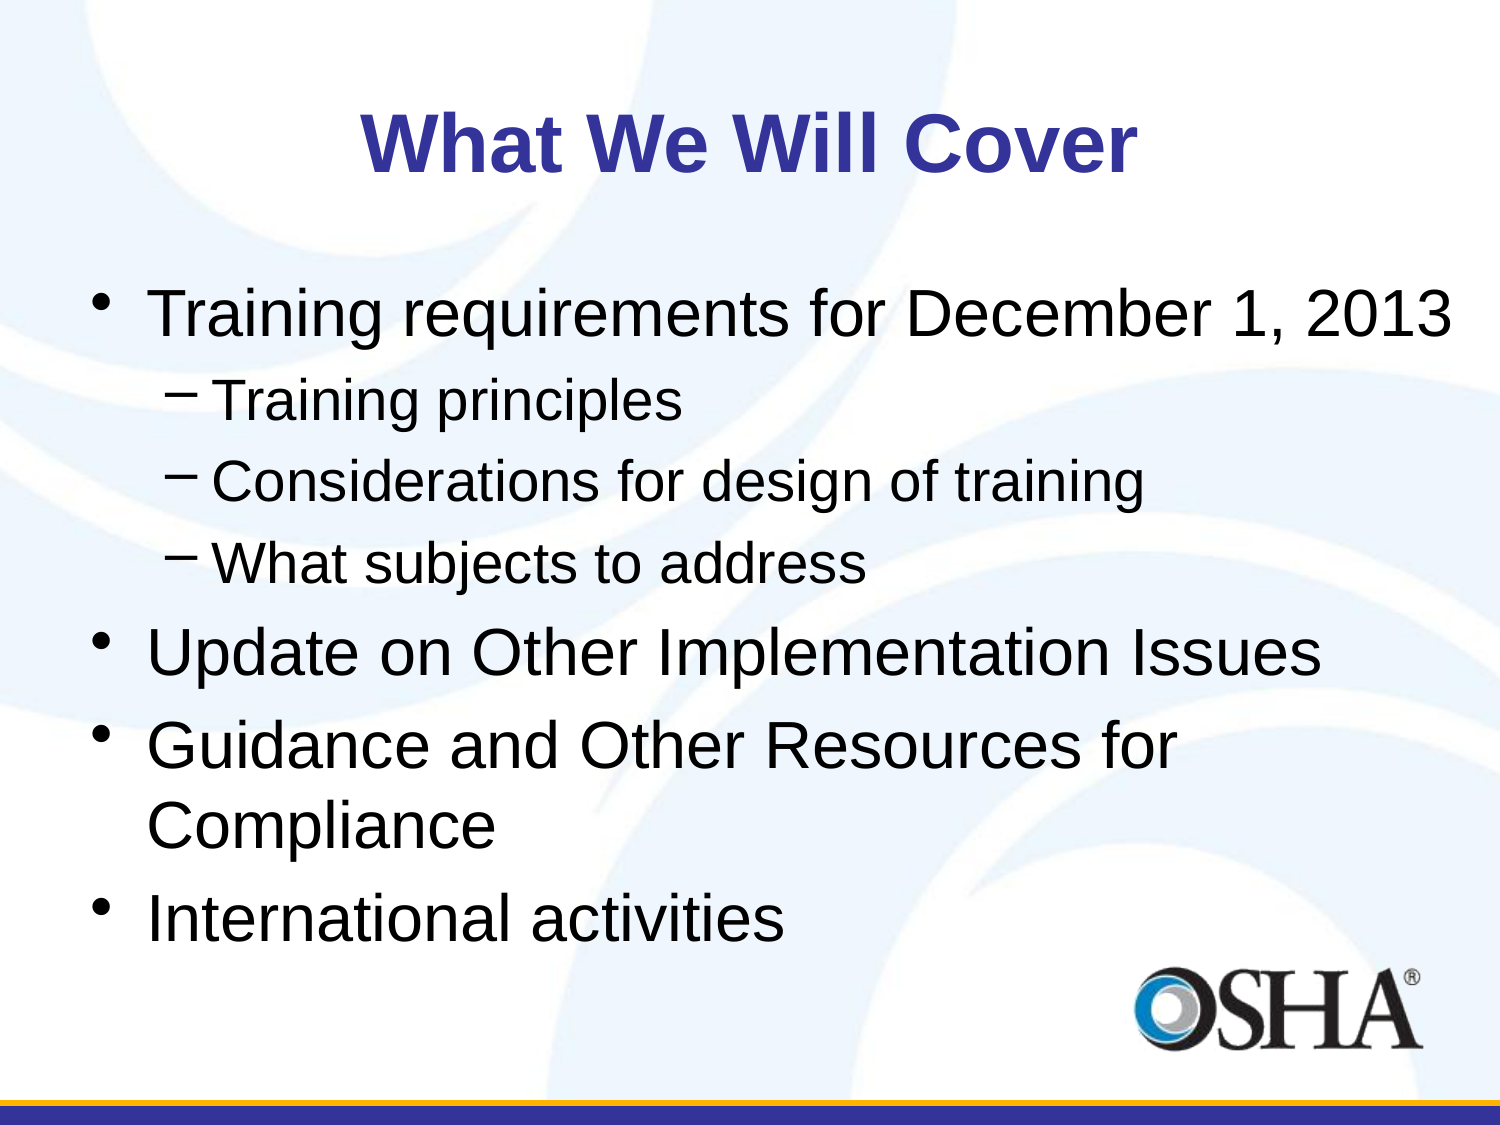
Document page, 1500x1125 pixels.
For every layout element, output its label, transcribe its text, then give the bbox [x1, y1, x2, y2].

title What We Will Cover [75, 45, 1425, 233]
list Training requirements for December 1, 2013 Training principles Considerations for design of training What subjects to address Update on Other Implementation Issues Guidance and Other Resources for Compliance International activities [75, 262, 1475, 988]
picture [0, 0, 1500, 1100]
